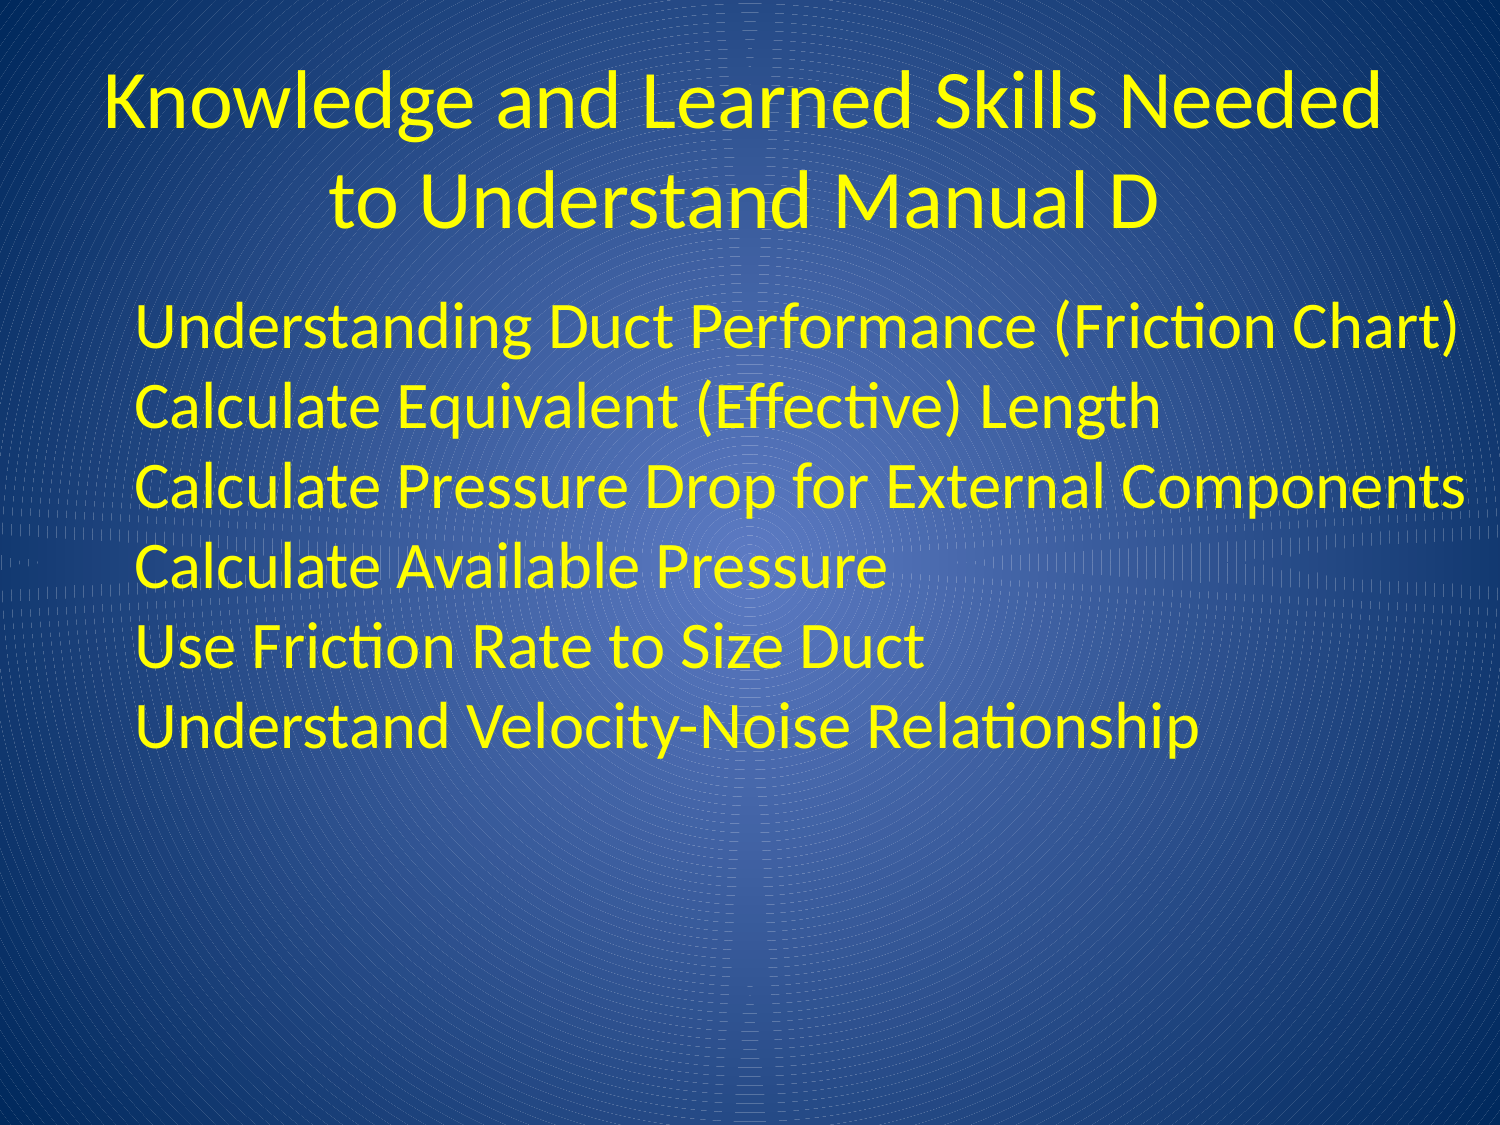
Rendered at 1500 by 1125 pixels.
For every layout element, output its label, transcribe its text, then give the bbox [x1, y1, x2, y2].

text_box Knowledge and Learned Skills Needed to Understand Manual D [88, 37, 1419, 253]
text_box Understanding Duct Performance (Friction Chart) Calculate Equivalent (Effective) Length Calculate Pressure Drop for External Components Calculate Available Pressure Use Friction Rate to Size Duct Understand Velocity-Noise Relationship [119, 274, 1484, 770]
